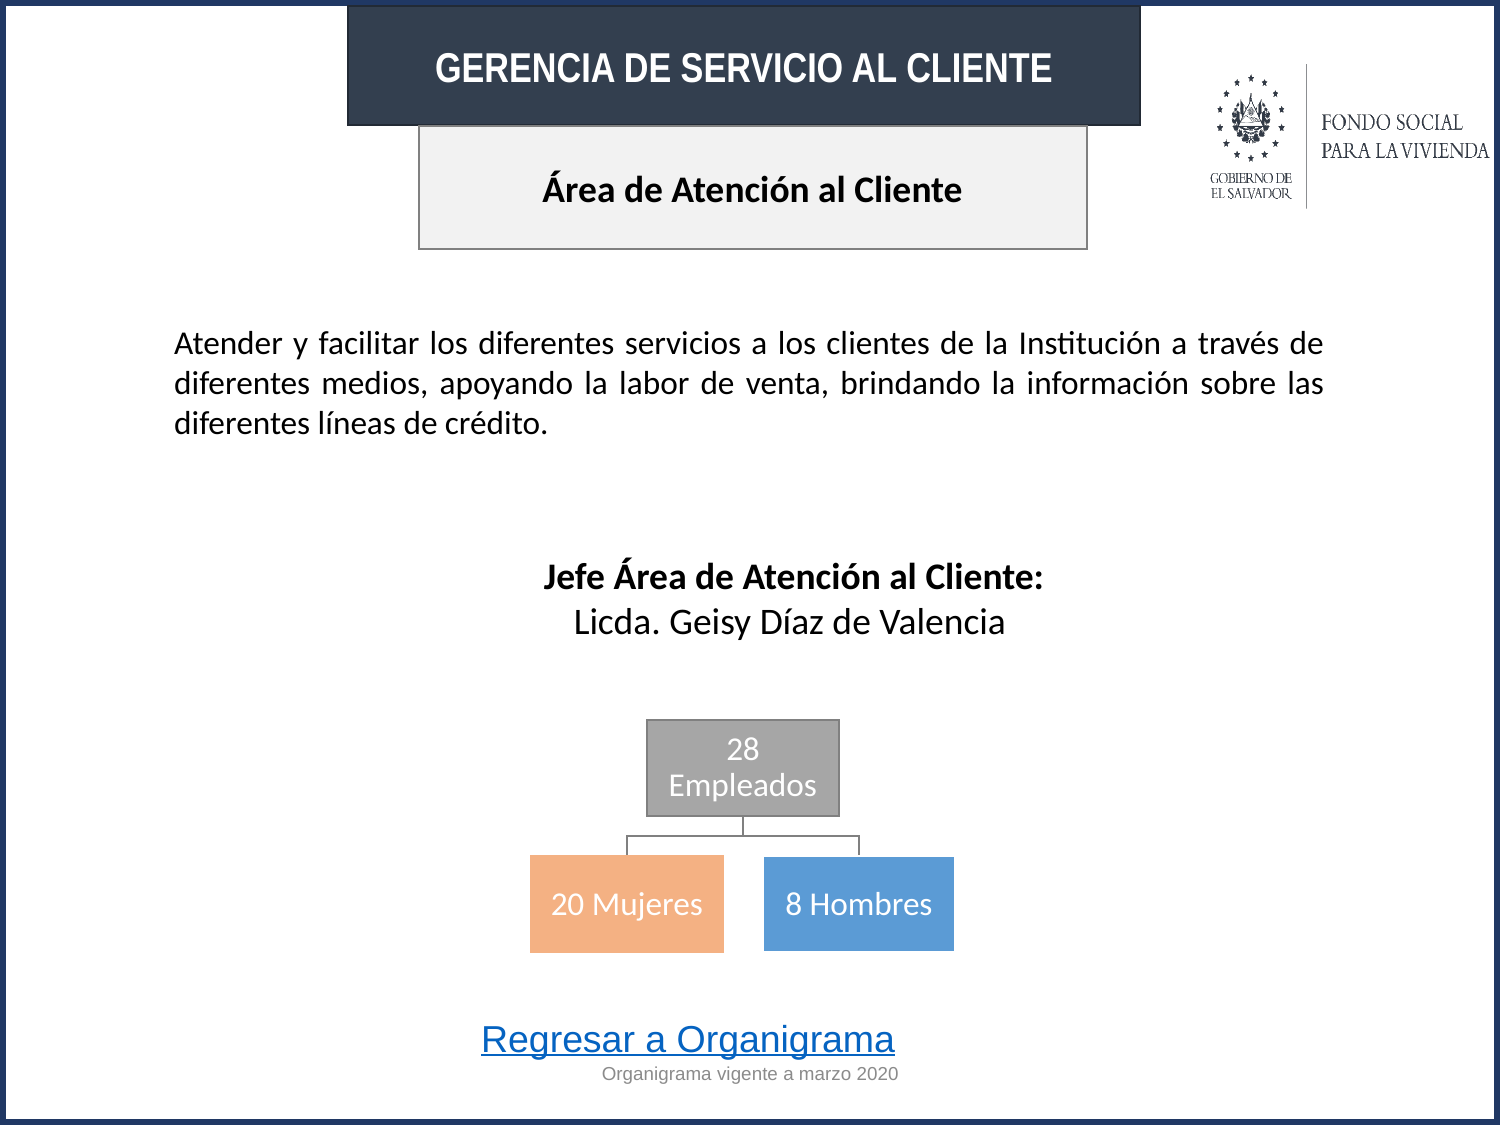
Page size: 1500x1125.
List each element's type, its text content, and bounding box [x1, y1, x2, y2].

picture [1190, 2, 1498, 304]
text_box Jefe Área de Atención al Cliente: Licda. Geisy Díaz de Valencia [448, 544, 1140, 650]
text_box Atender y facilitar los diferentes servicios a los clientes de la Institución a través de diferentes medios, apoyando la labor de venta, brindando la información sobre las diferentes líneas de crédito. [159, 313, 1341, 449]
footer Organigrama vigente a marzo 2020 [496, 1042, 1004, 1103]
text_box Área de Atención al Cliente [418, 125, 1088, 250]
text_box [496, 720, 991, 953]
text_box Regresar a Organigrama [466, 1007, 957, 1067]
text_box GERENCIA DE SERVICIO AL CLIENTE [347, 5, 1141, 126]
